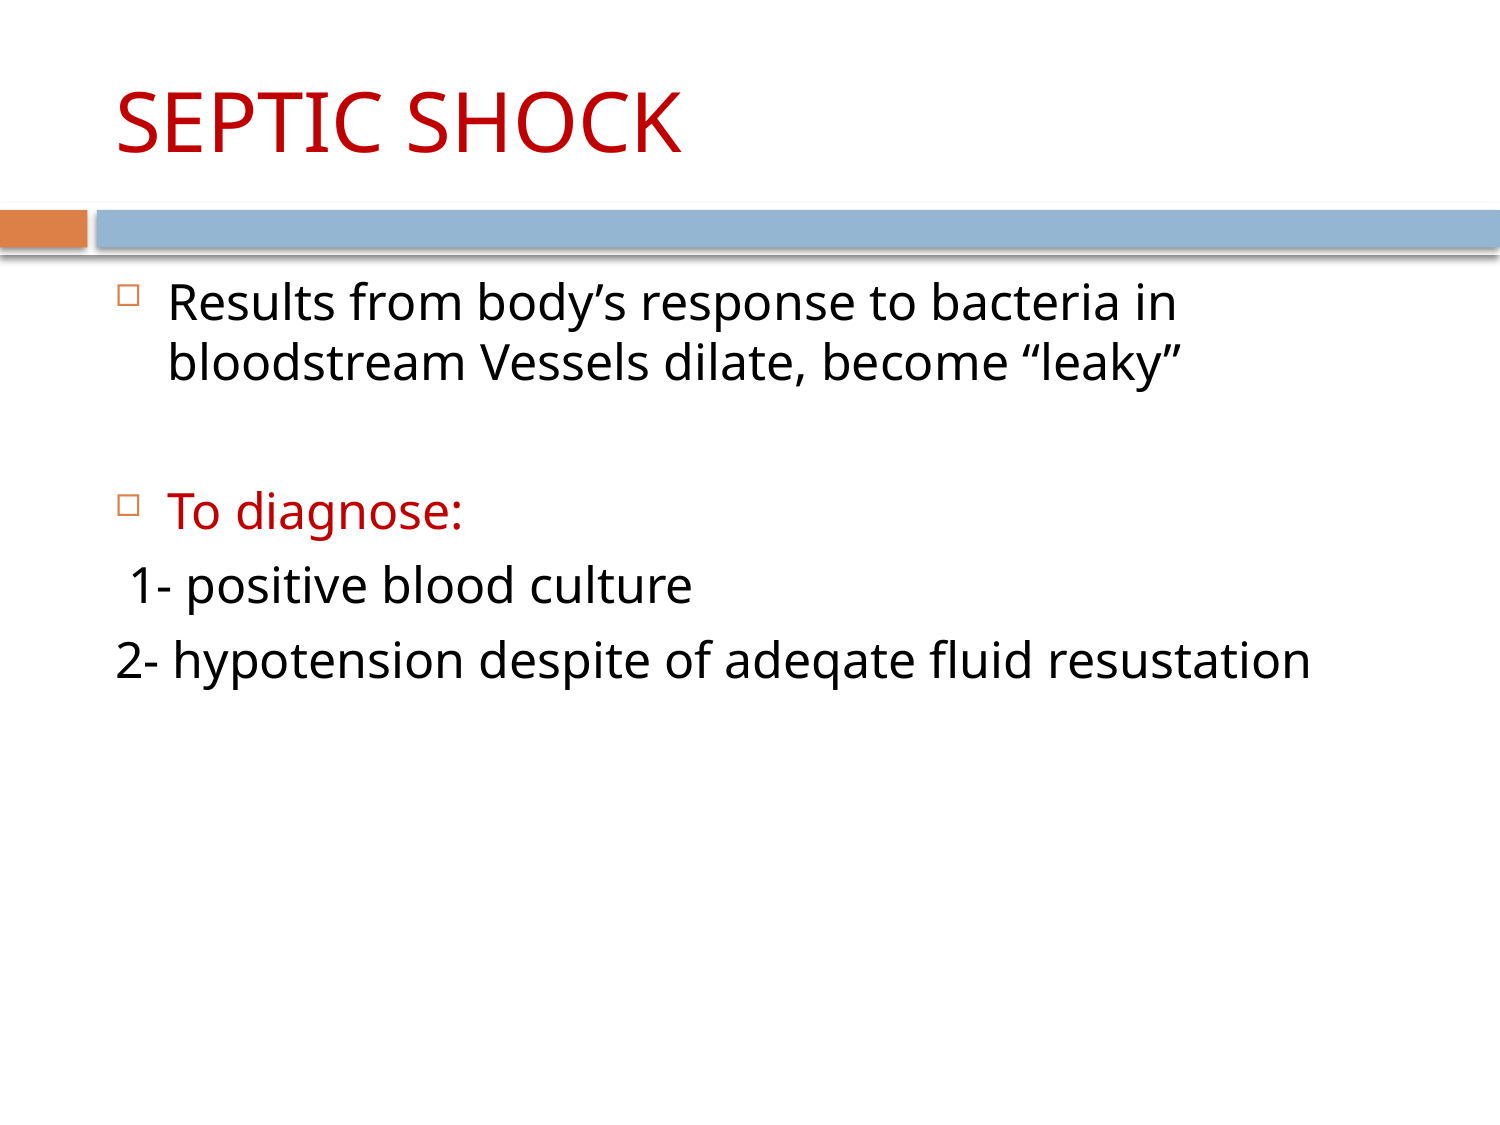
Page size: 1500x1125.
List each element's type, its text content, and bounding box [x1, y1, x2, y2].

title SEPTIC SHOCK [100, 37, 1438, 200]
list Results from body’s response to bacteria in bloodstream Vessels dilate, become “leaky” To diagnose: 1- positive blood culture 2- hypotension despite of adeqate fluid resustation [100, 262, 1438, 1000]
